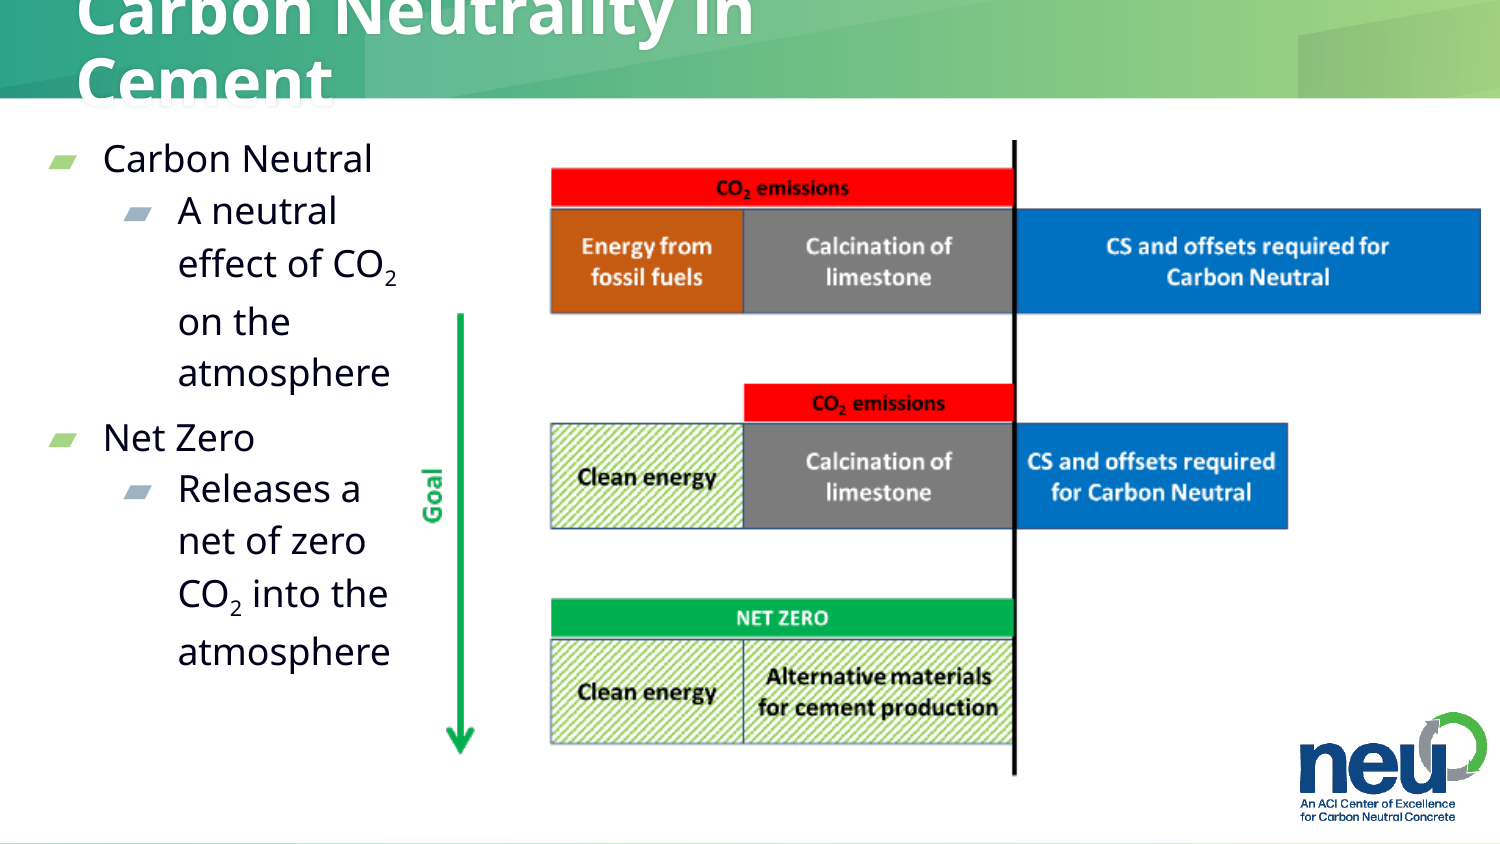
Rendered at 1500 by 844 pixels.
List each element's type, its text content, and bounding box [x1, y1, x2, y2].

picture [406, 139, 1487, 821]
title Carbon Neutrality in Cement [75, 0, 975, 99]
list Carbon Neutral A neutral effect of CO2 on the atmosphere Net Zero Releases a net of zero CO2 into the atmosphere [27, 128, 399, 717]
